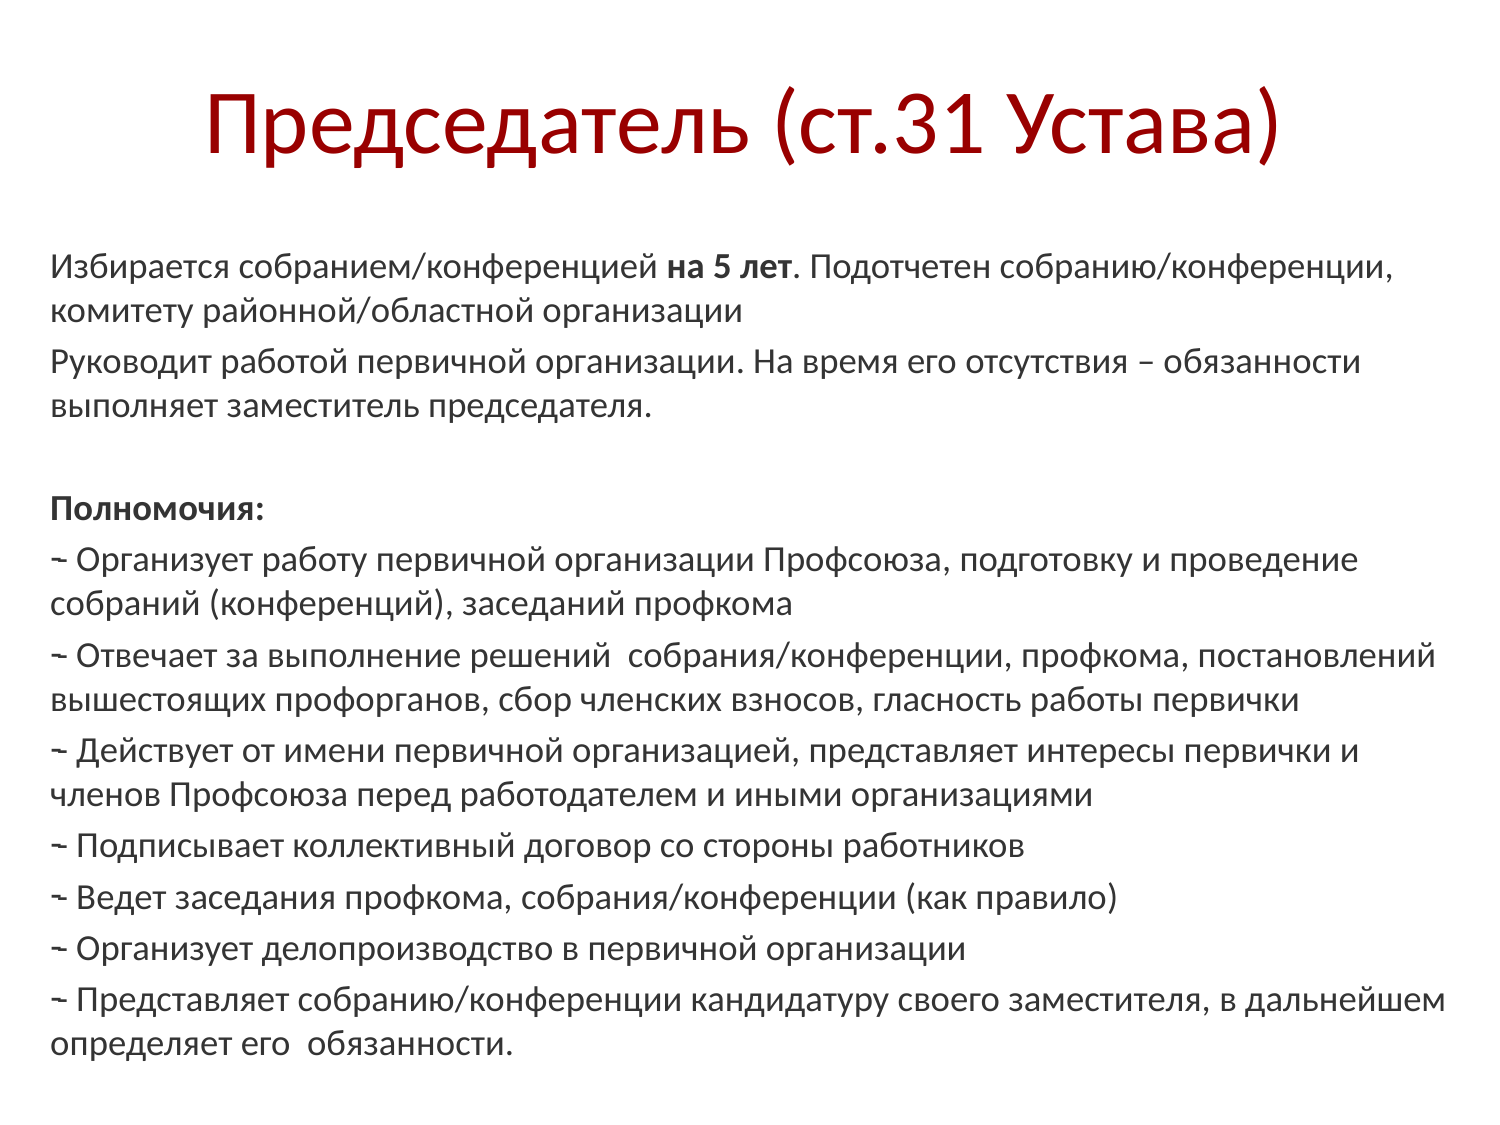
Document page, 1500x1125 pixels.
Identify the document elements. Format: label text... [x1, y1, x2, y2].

subtitle Избирается собранием/конференцией на 5 лет. Подотчетен собранию/конференции, комитету районной/областной организации Руководит работой первичной организации. На время его отсутствия – обязанности выполняет заместитель председателя. Полномочия: - Организует работу первичной организации Профсоюза, подготовку и проведение собраний (конференций), заседаний профкома - Отвечает за выполнение решений собрания/конференции, профкома, постановлений вышестоящих профорганов, сбор членских взносов, гласность работы первички - Действует от имени первичной организацией, представляет интересы первички и членов Профсоюза перед работодателем и иными организациями - Подписывает коллективный договор со стороны работников - Ведет заседания профкома, собрания/конференции (как правило) - Организует делопроизводство в первичной организации - Представляет собранию/конференции кандидатуру своего заместителя, в дальнейшем определяет его обязанности. [35, 234, 1477, 1079]
title Председатель (ст.31 Устава) [117, 35, 1393, 200]
